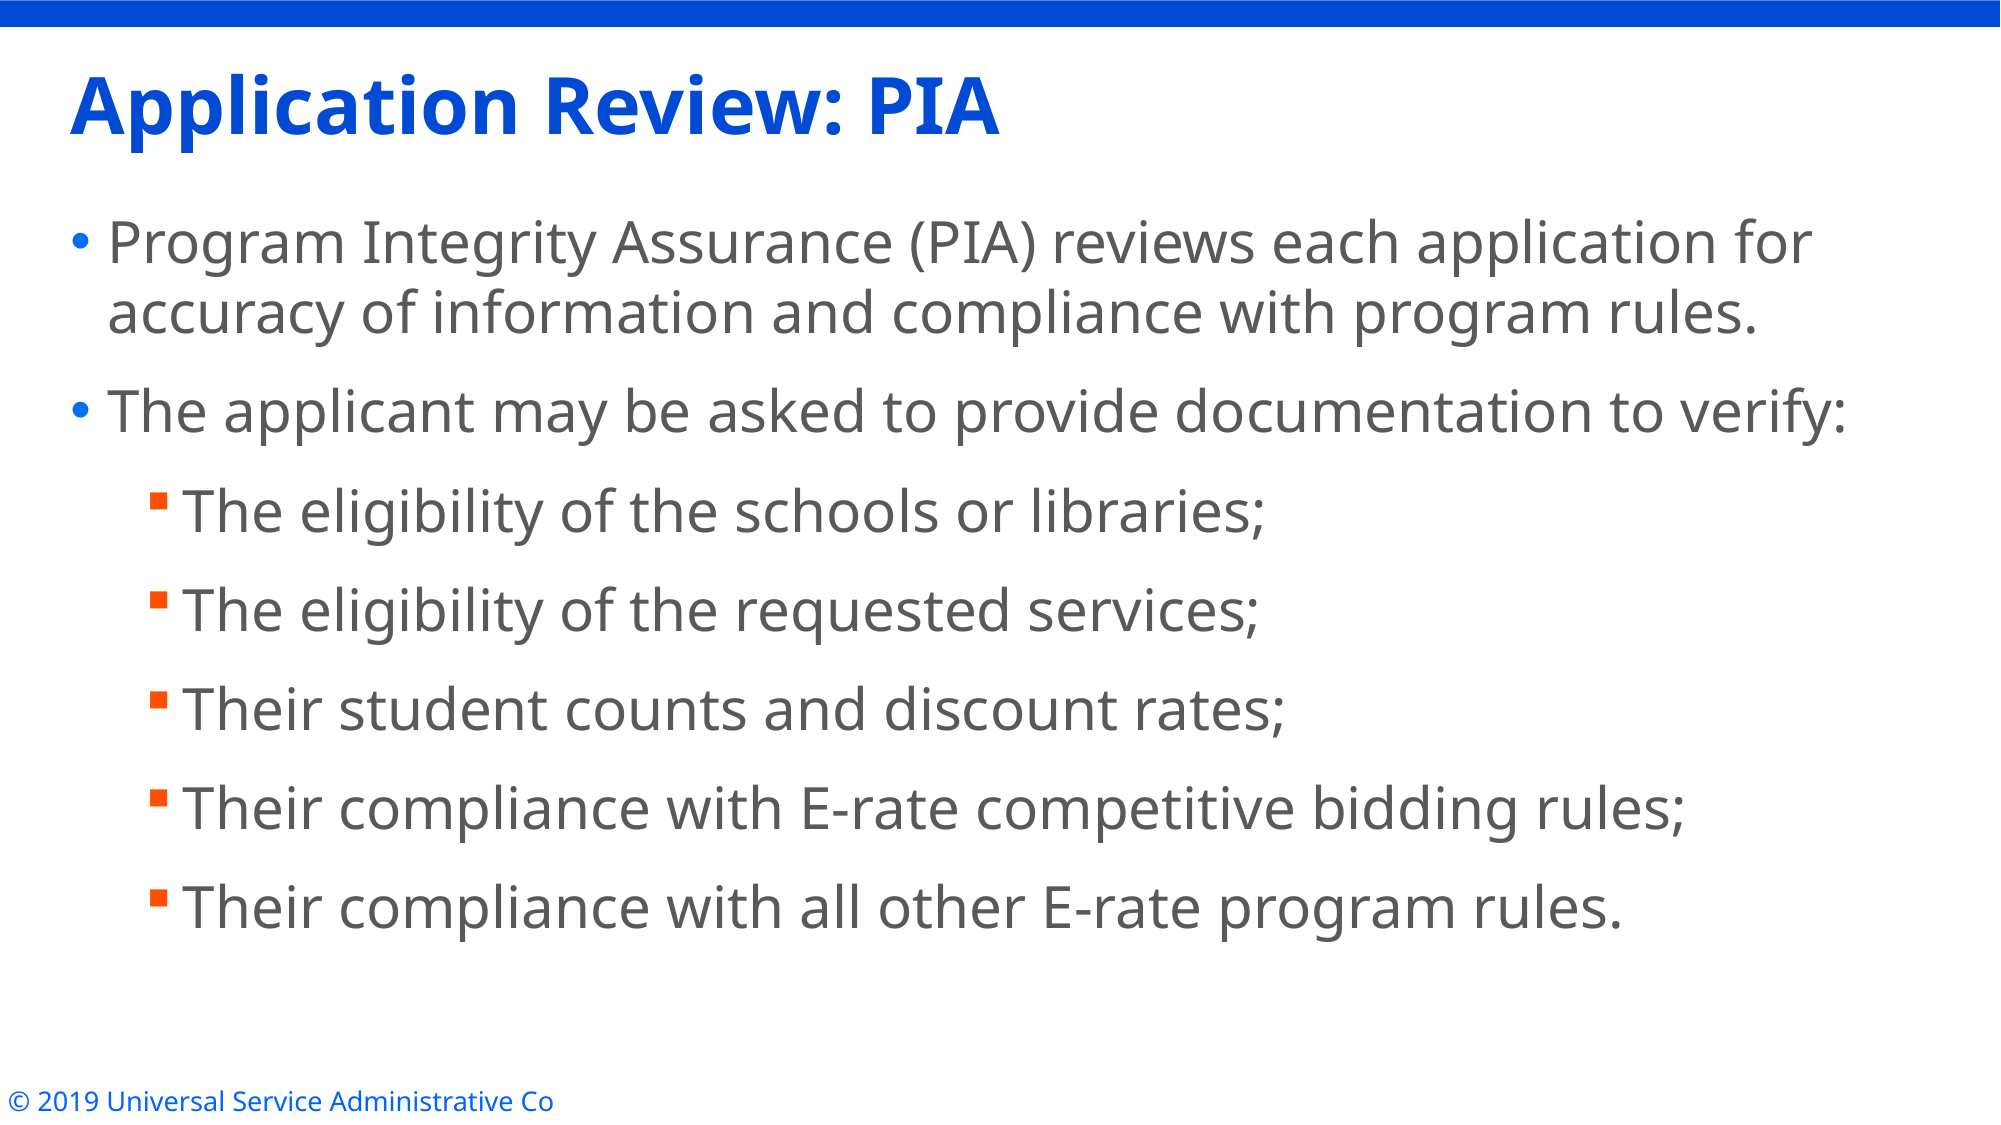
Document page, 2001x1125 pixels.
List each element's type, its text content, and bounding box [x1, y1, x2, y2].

list Program Integrity Assurance (PIA) reviews each application for accuracy of information and compliance with program rules. The applicant may be asked to provide documentation to verify: The eligibility of the schools or libraries; The eligibility of the requested services; Their student counts and discount rates; Their compliance with E-rate competitive bidding rules; Their compliance with all other E-rate program rules. [55, 198, 1943, 1023]
title Application Review: PIA [55, 58, 1943, 171]
text_box © 2019 Universal Service Administrative Co [0, 1076, 569, 1125]
